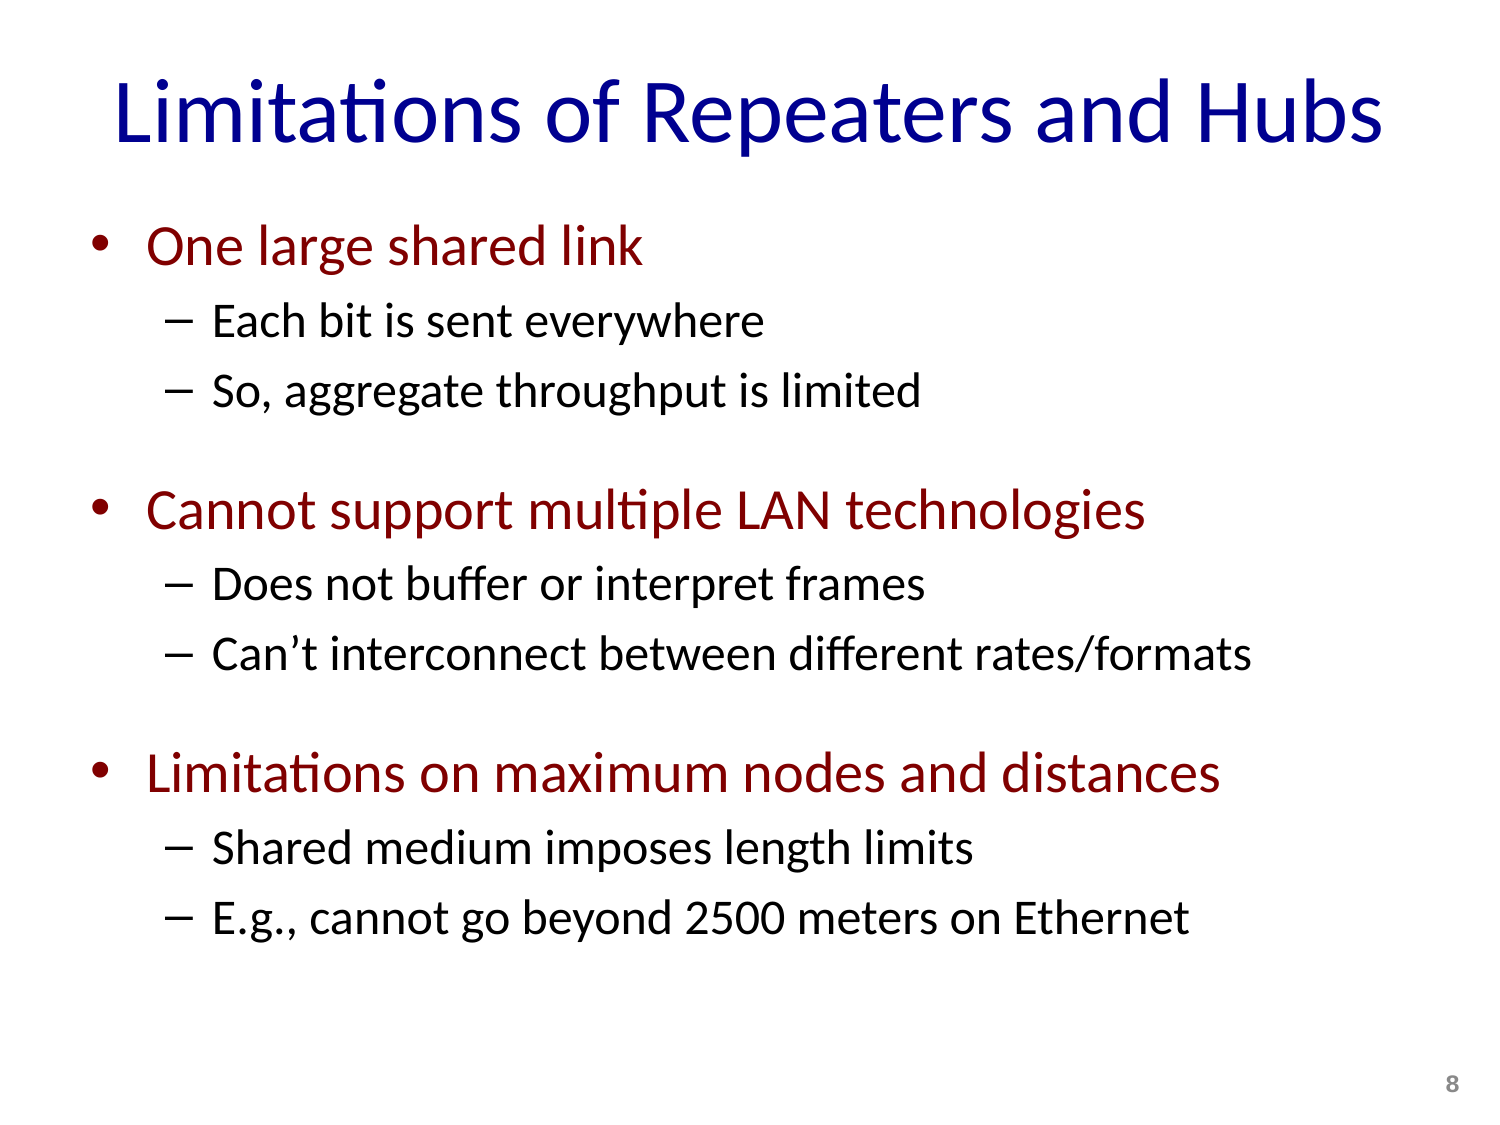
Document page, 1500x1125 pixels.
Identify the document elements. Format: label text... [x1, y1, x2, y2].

list One large shared link Each bit is sent everywhere So, aggregate throughput is limited Cannot support multiple LAN technologies Does not buffer or interpret frames Can’t interconnect between different rates/formats Limitations on maximum nodes and distances Shared medium imposes length limits E.g., cannot go beyond 2500 meters on Ethernet [75, 200, 1475, 1005]
title Limitations of Repeaters and Hubs [75, 12, 1425, 200]
text_box 8 [1125, 1052, 1475, 1113]
